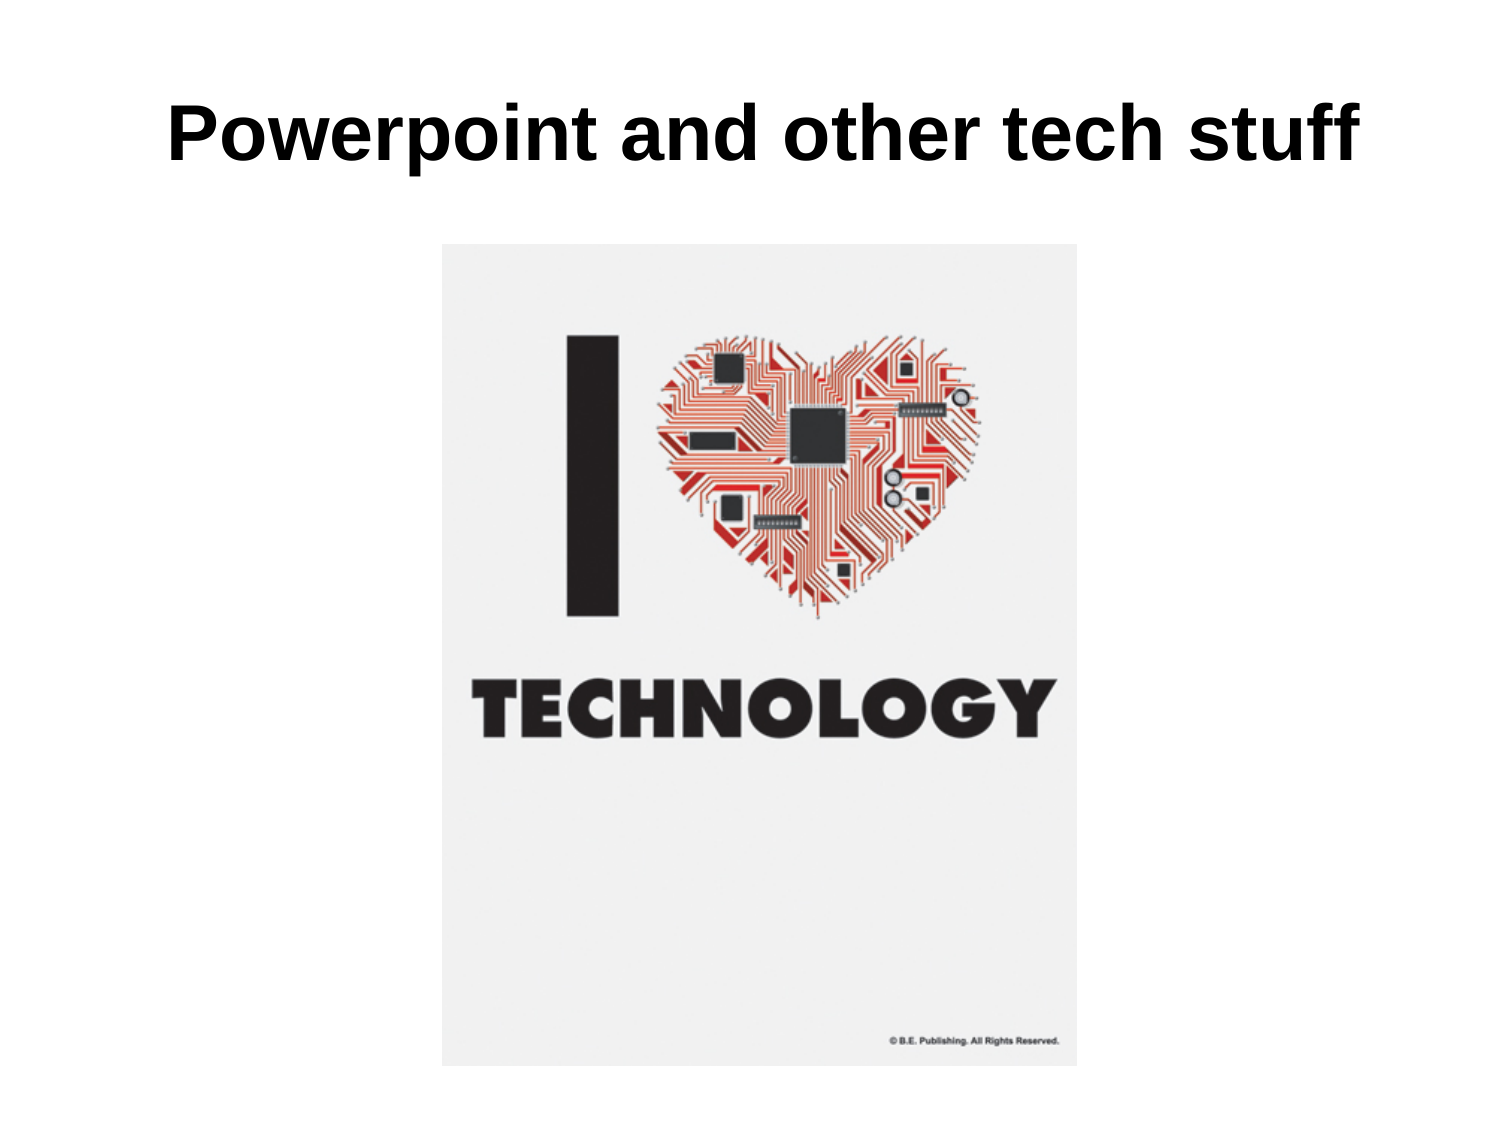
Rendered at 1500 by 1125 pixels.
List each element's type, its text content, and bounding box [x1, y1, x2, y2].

picture [442, 244, 1078, 1066]
title Powerpoint and other tech stuff [0, 4, 1500, 349]
